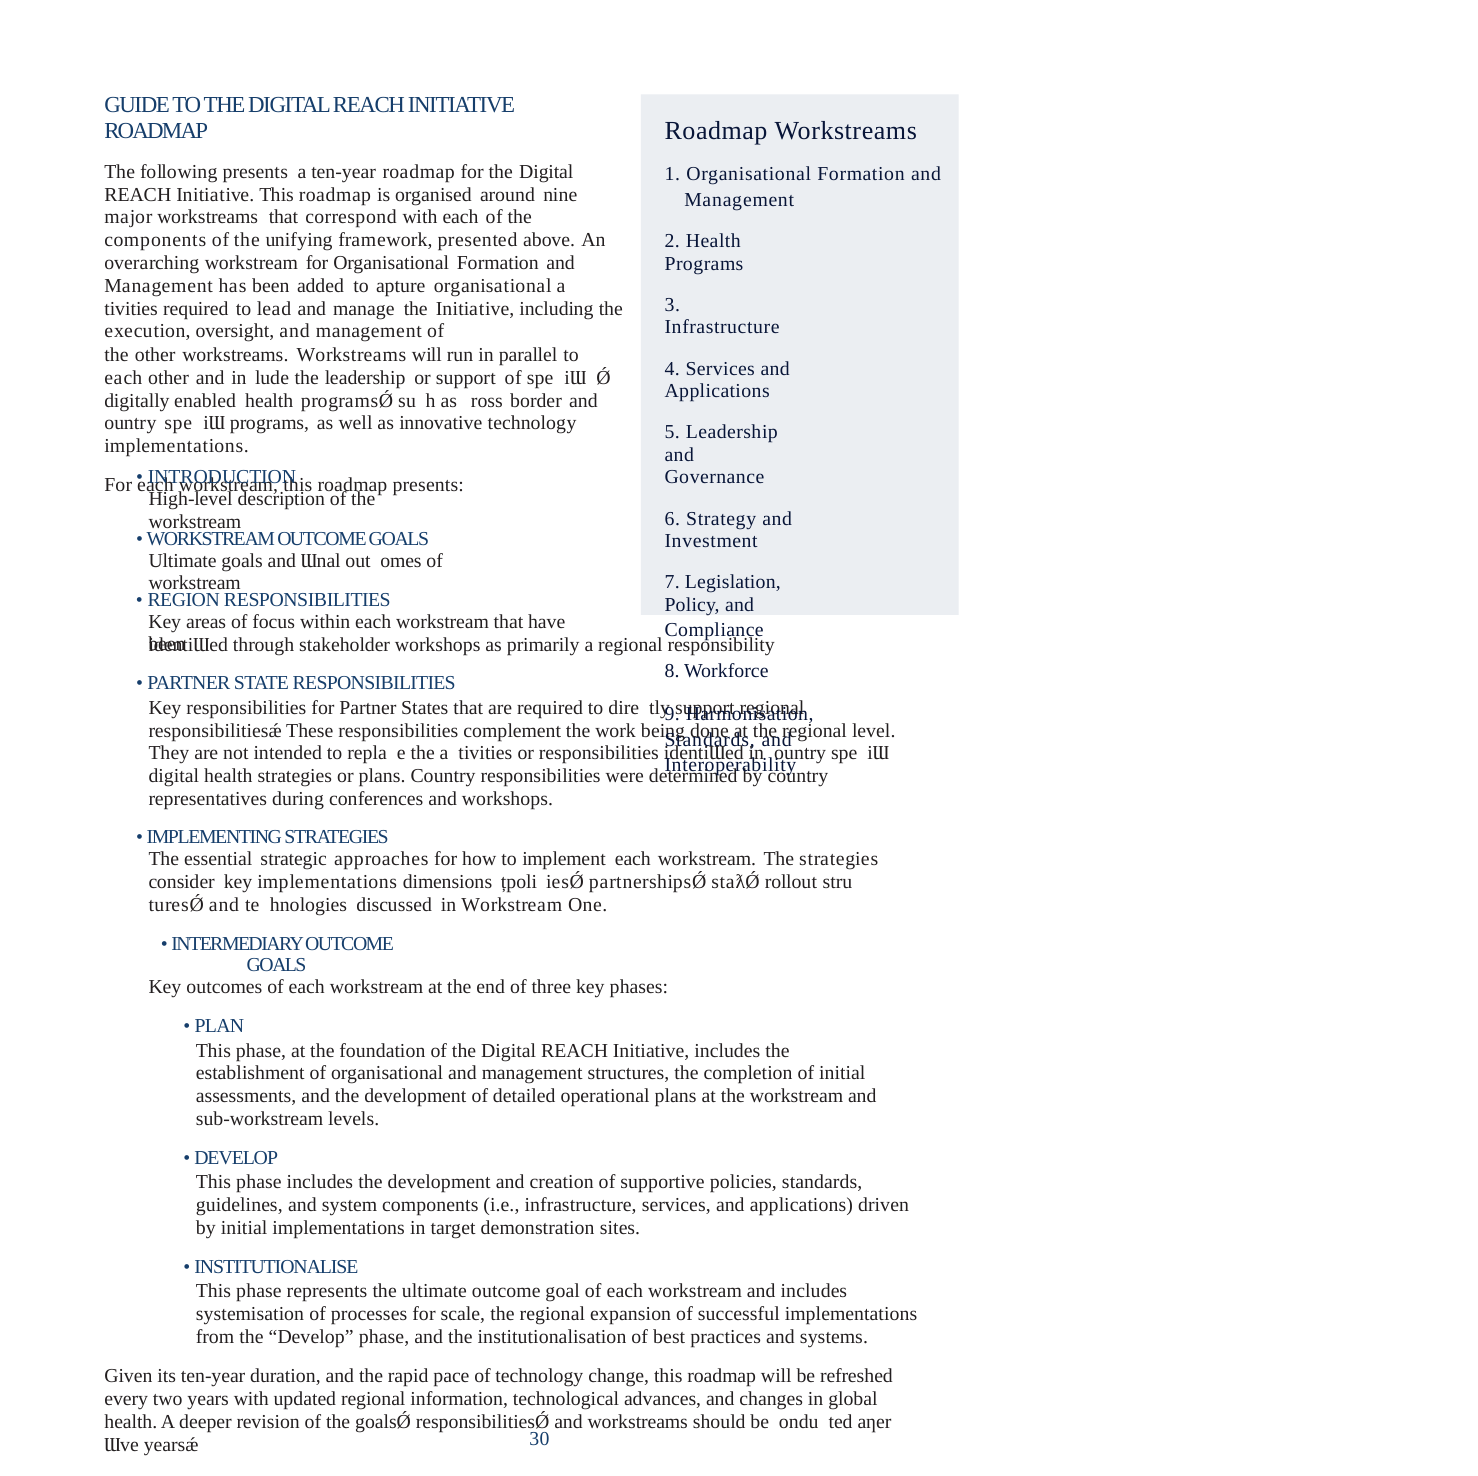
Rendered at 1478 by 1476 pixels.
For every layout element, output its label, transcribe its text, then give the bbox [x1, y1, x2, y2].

text_box identiƜed through stakeholder workshops as primarily a regional responsibility • PARTNER STATE RESPONSIBILITIES Key responsibilities for Partner States that are required to dire tly support regional responsibilitiesǽ These responsibilities complement the work being done at the regional level. They are not intended to repla e the a tivities or responsibilities identiƜed in ountry spe iƜ digital health strategies or plans. Country responsibilities were determined by country representatives during conferences and workshops. [133, 633, 902, 810]
text_box • REGION RESPONSIBILITIES Key areas of focus within each workstream that have been [133, 588, 592, 633]
text_box Roadmap Workstreams 1. Organisational Formation and Management 2. Health Programs 3. Infrastructure 4. Services and Applications 5. Leadership and Governance 6. Strategy and Investment 7. Legislation, Policy, and Compliance 8. Workforce 9. Harmonisation, Standards, and Interoperability [640, 94, 959, 615]
text_box • INTRODUCTION High-level description of the workstream [133, 465, 462, 512]
text_box • INTERMEDIARY OUTCOME GOALS Key outcomes of each workstream at the end of three key phases: • PLAN This phase, at the foundation of the Digital REACH Initiative, includes the establishment of organisational and management structures, the completion of initial assessments, and the development of detailed operational plans at the workstream and sub-workstream levels. • DEVELOP This phase includes the development and creation of supportive policies, standards, guidelines, and system components (i.e., infrastructure, services, and applications) driven by initial implementations in target demonstration sites. • INSTITUTIONALISE This phase represents the ultimate outcome goal of each workstream and includes systemisation of processes for scale, the regional expansion of successful implementations from the “Develop” phase, and the institutionalisation of best practices and systems. Given its ten-year duration, and the rapid pace of technology change, this roadmap will be refreshed every two years with updated regional information, technological advances, and changes in global health. A deeper revision of the goalsǾ responsibilitiesǾ and workstreams should be ondu ted aƞer Ɯve yearsǽ [102, 931, 962, 1383]
text_box • IMPLEMENTING STRATEGIES The essential strategic approaches for how to implement each workstream. The strategies consider key implementations dimensions țpoli iesǾ partnershipsǾ staƛǾ rollout stru turesǾ and te hnologies discussed in Workstream One. [133, 824, 902, 917]
text_box • WORKSTREAM OUTCOME GOALS Ultimate goals and Ɯnal out omes of workstream [133, 526, 527, 573]
text_box 30 [527, 1426, 554, 1451]
text_box GUIDE TO THE DIGITAL REACH INITIATIVE ROADMAP The following presents a ten-year roadmap for the Digital REACH Initiative. This roadmap is organised around nine major workstreams that correspond with each of the components of the unifying framework, presented above. An overarching workstream for Organisational Formation and Management has been added to apture organisational a tivities required to lead and manage the Initiative, including the execution, oversight, and management of the other workstreams. Workstreams will run in parallel to each other and in lude the leadership or support of spe iƜ Ǿ digitally enabled health programsǾ su h as ross border and ountry spe iƜ programs, as well as innovative technology implementations. For each workstream, this roadmap presents: [102, 91, 627, 451]
